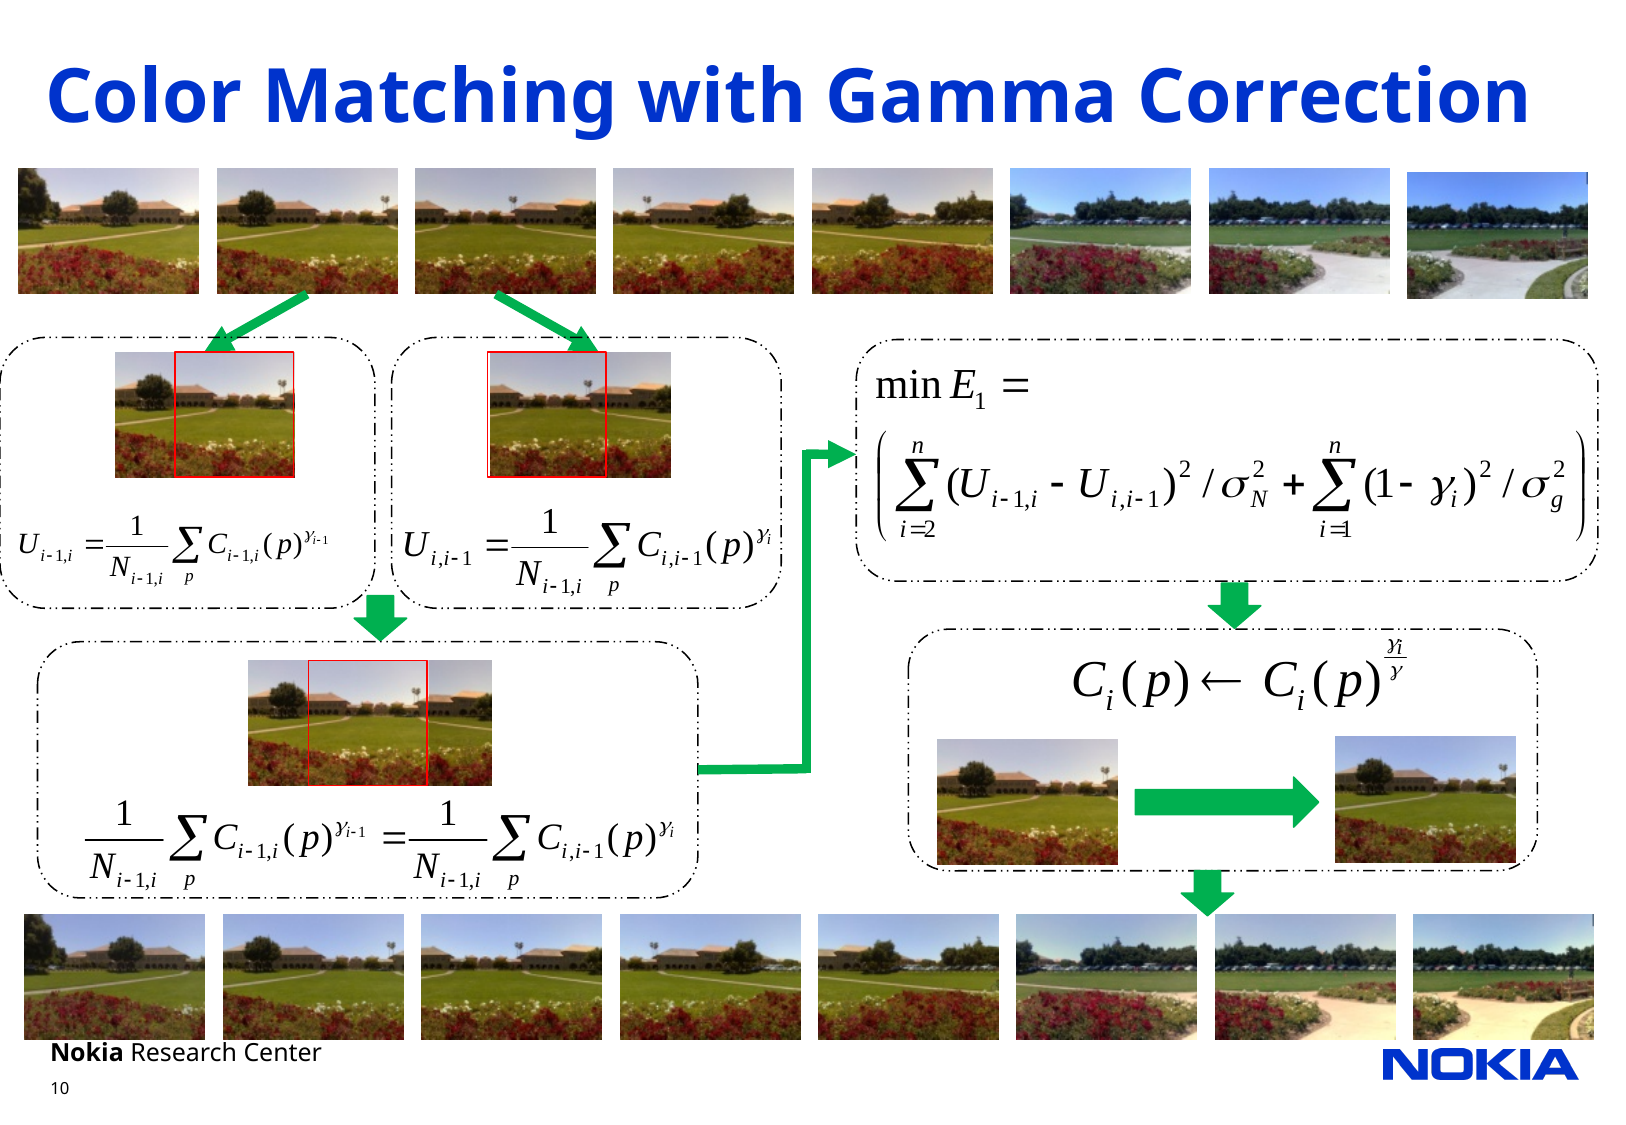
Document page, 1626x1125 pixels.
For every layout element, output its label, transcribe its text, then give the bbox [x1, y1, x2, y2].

title Color Matching with Gamma Correction [29, 0, 1596, 186]
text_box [855, 339, 1599, 582]
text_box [24, 870, 1594, 1040]
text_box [697, 449, 857, 773]
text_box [908, 583, 1538, 870]
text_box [203, 293, 600, 335]
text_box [37, 618, 699, 870]
slide_number 10 [35, 1070, 102, 1102]
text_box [18, 168, 1588, 299]
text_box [0, 337, 786, 609]
picture [1383, 1048, 1579, 1080]
